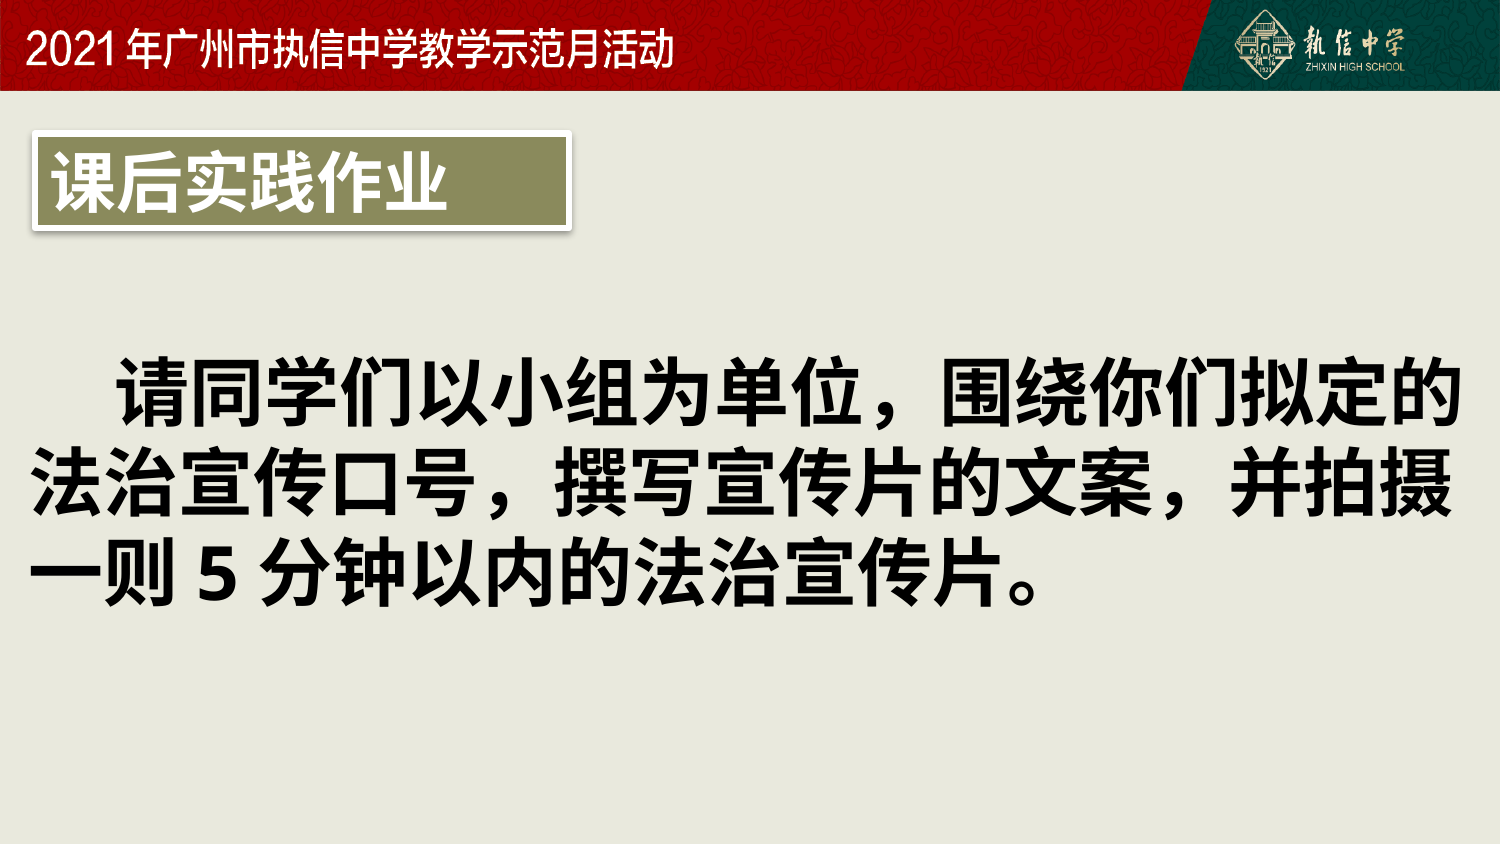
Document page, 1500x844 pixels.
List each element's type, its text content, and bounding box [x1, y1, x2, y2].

text_box 请同学们以小组为单位，围绕你们拟定的法治宣传口号，撰写宣传片的文案，并拍摄一则5分钟以内的法治宣传片。 [13, 337, 1500, 623]
text_box 课后实践作业 [32, 130, 572, 231]
picture [0, 0, 1500, 91]
